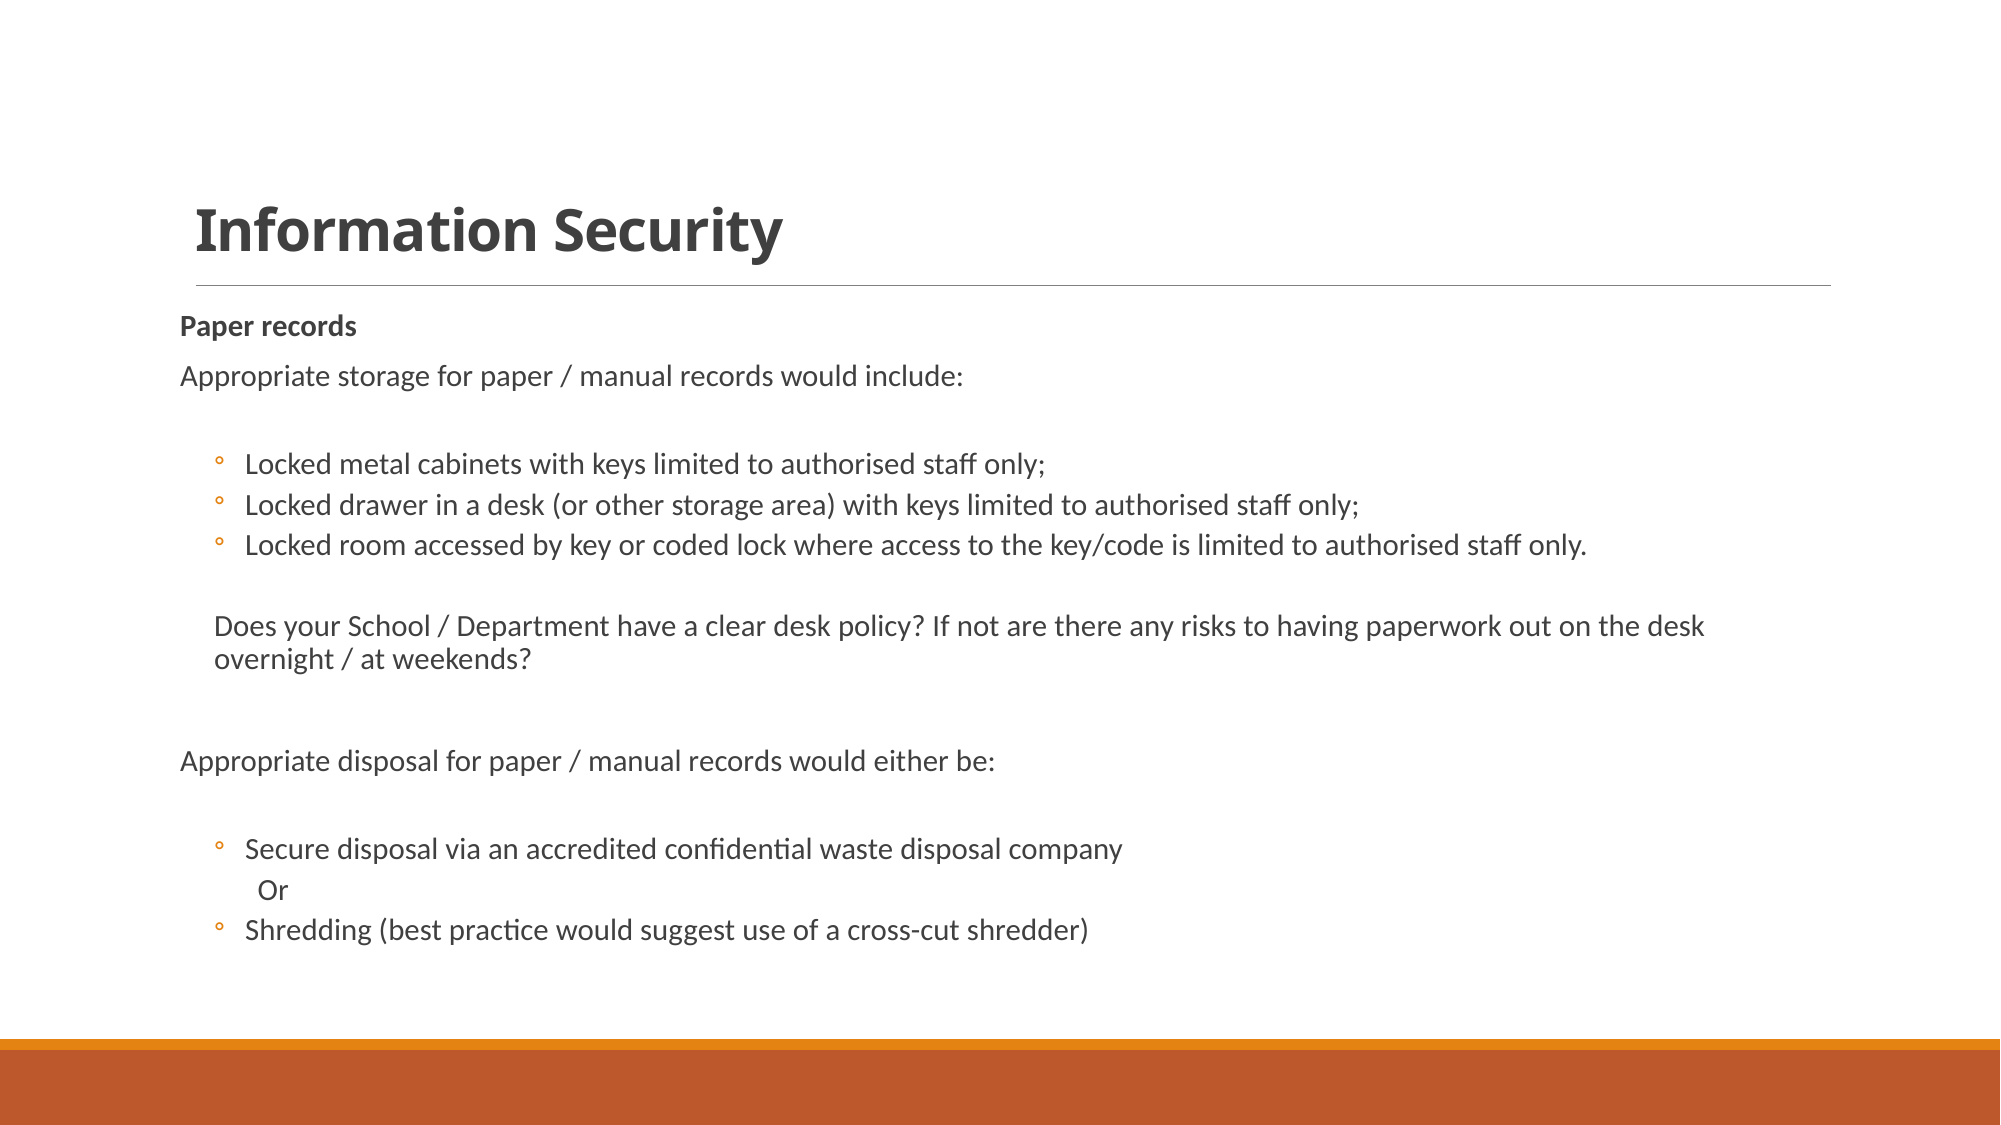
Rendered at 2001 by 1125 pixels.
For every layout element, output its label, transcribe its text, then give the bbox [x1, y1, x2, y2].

title Information Security [180, 47, 1830, 271]
list Paper records Appropriate storage for paper / manual records would include: Locked metal cabinets with keys limited to authorised staff only; Locked drawer in a desk (or other storage area) with keys limited to authorised staff only; Locked room accessed by key or coded lock where access to the key/code is limited to authorised staff only. Does your School / Department have a clear desk policy? If not are there any risks to having paperwork out on the desk overnight / at weekends? Appropriate disposal for paper / manual records would either be: Secure disposal via an accredited confidential waste disposal company Or Shredding (best practice would suggest use of a cross-cut shredder) [180, 302, 1830, 963]
